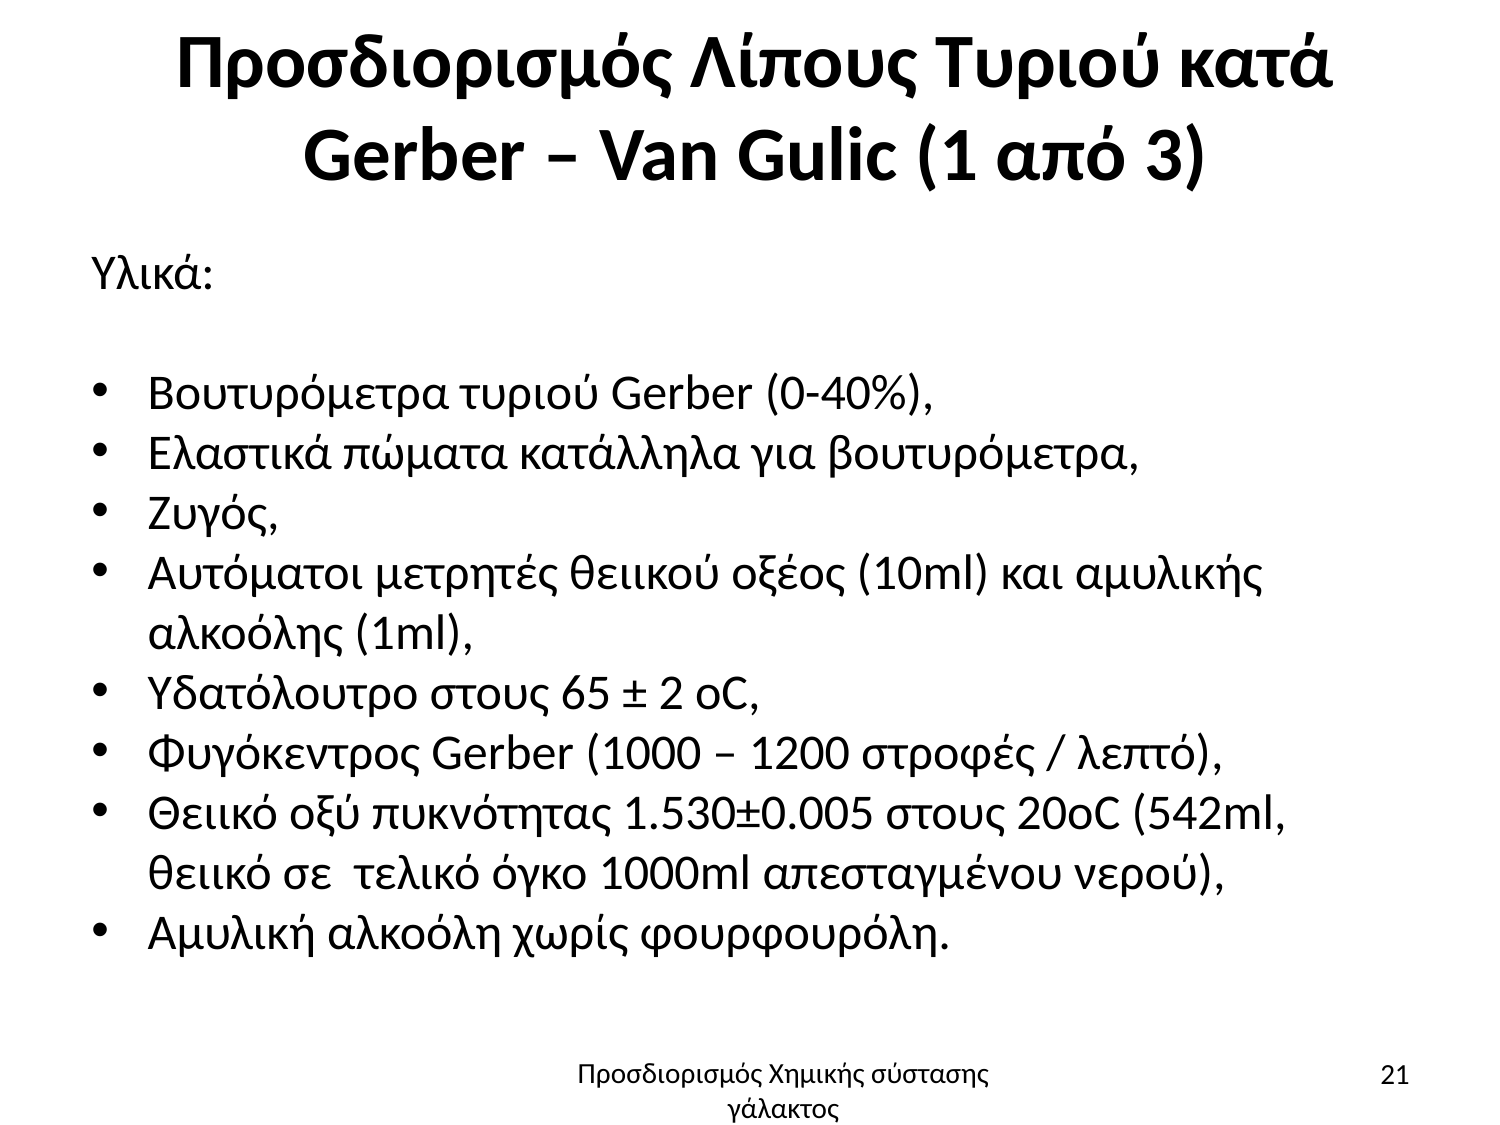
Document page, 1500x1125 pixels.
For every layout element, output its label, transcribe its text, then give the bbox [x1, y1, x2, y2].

text_box Υλικά: Βουτυρόμετρα τυριού Gerber (0-40%), Ελαστικά πώματα κατάλληλα για βουτυρόμετρα, Ζυγός, Αυτόματοι μετρητές θειικού οξέος (10ml) και αμυλικής αλκοόλης (1ml), Υδατόλουτρο στους 65 ± 2 oC, Φυγόκεντρος Gerber (1000 – 1200 στροφές / λεπτό), Θειικό οξύ πυκνότητας 1.530±0.005 στους 20οC (542ml, θειικό σε τελικό όγκο 1000ml απεσταγμένου νερού), Αμυλική αλκοόλη χωρίς φουρφουρόλη. [76, 231, 1424, 967]
title Προσδιορισμός Λίπους Τυριού κατά Gerber – Van Gulic (1 από 3) [64, 7, 1447, 197]
slide_number 21 [1074, 1042, 1425, 1103]
text_box Προσδιορισμός Χημικής σύστασης γάλακτος [521, 1046, 1046, 1125]
